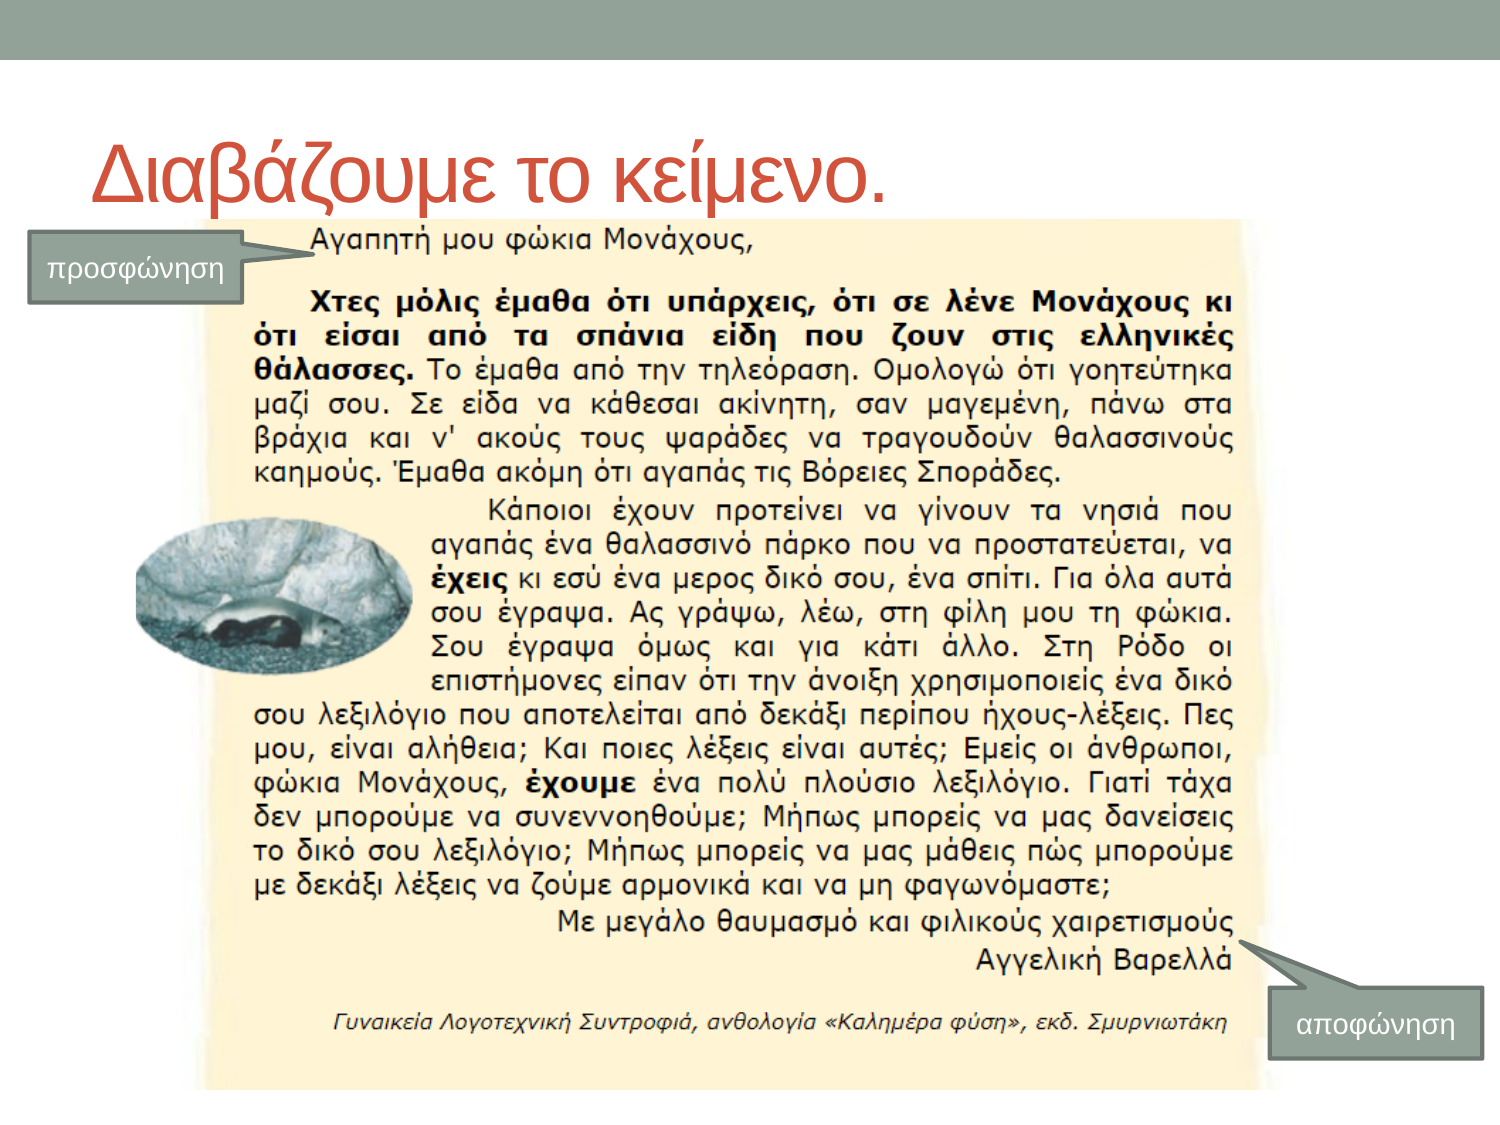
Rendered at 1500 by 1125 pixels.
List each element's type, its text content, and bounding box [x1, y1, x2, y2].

text_box αποφώνηση [1302, 963, 1485, 1061]
text_box προσφώνηση [27, 229, 132, 305]
picture [135, 219, 1294, 1090]
title Διαβάζουμε το κείμενο. [75, 87, 1425, 250]
